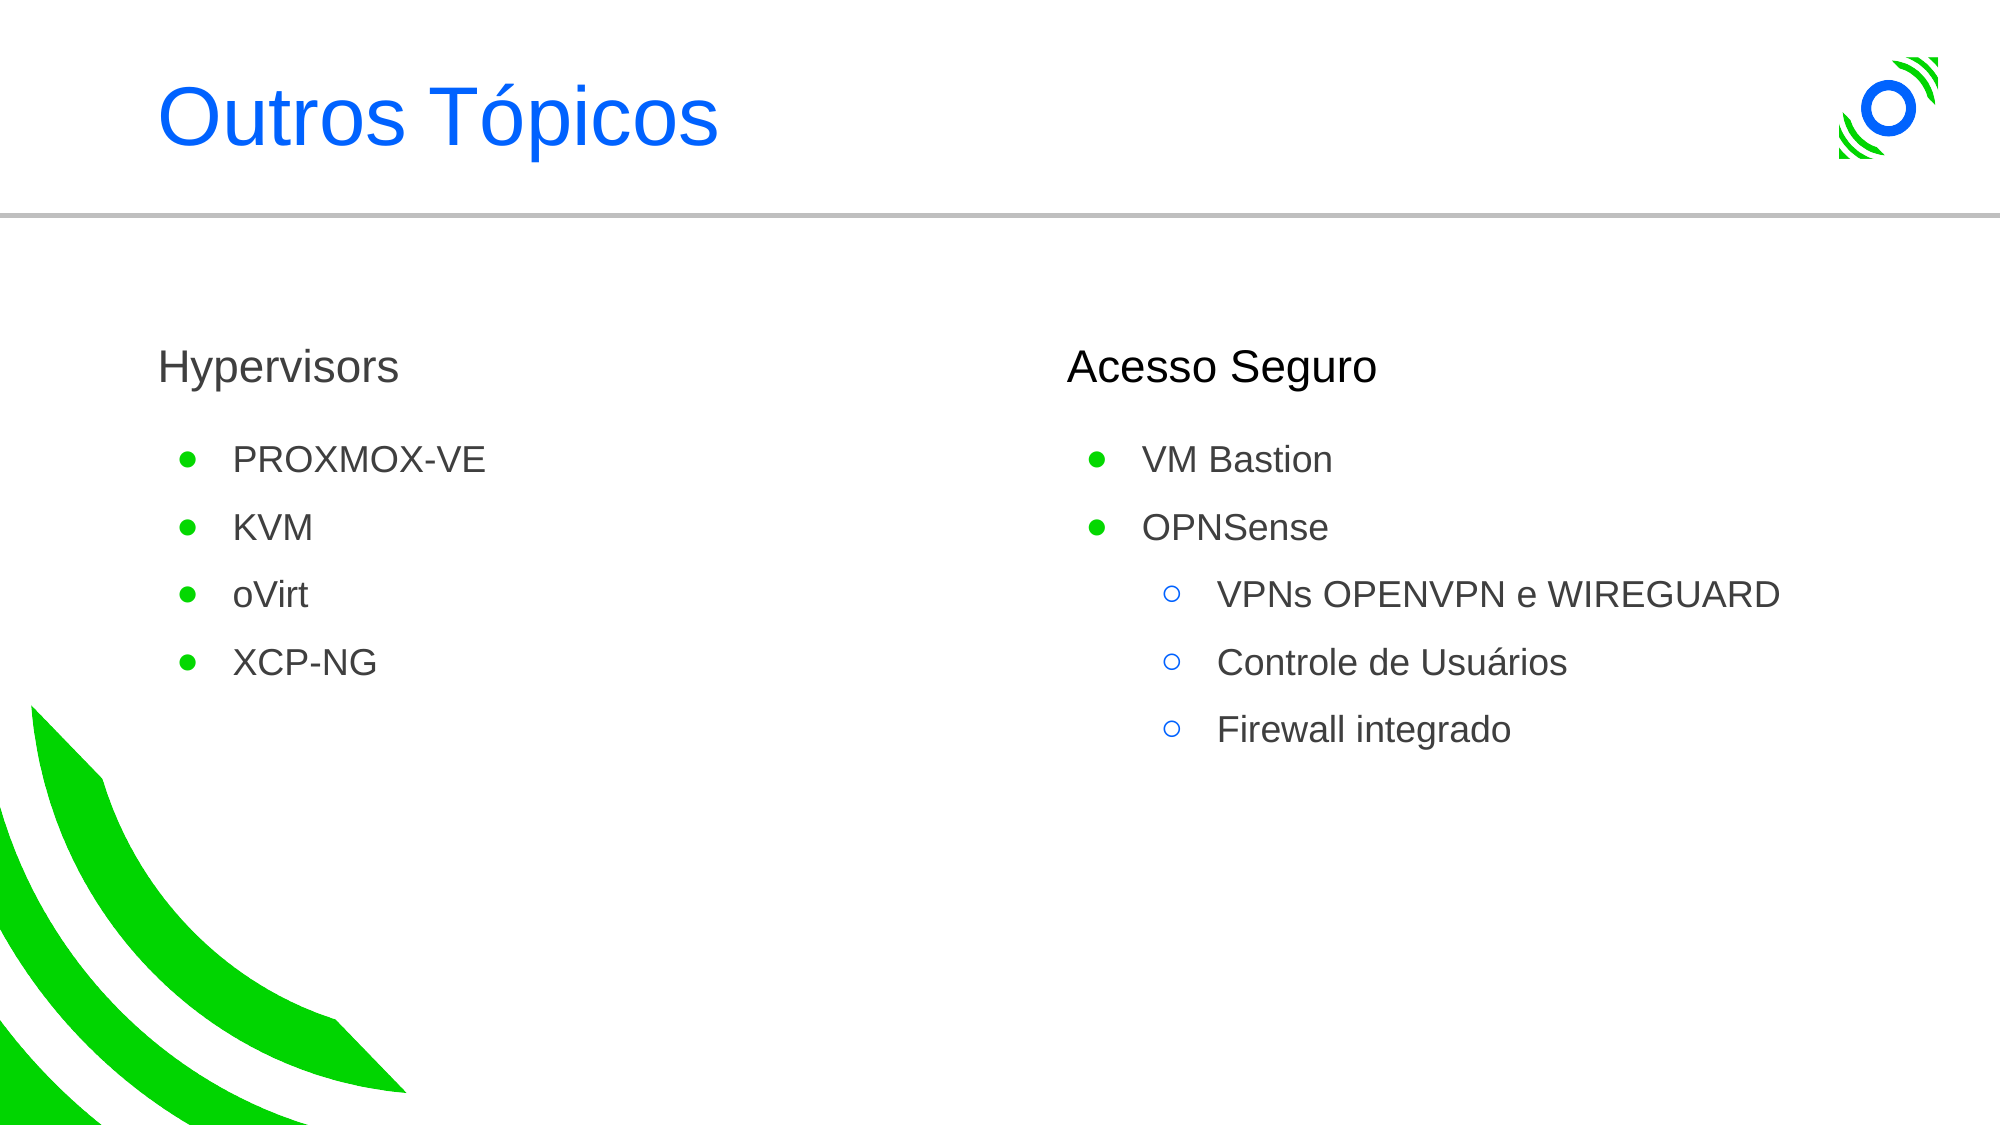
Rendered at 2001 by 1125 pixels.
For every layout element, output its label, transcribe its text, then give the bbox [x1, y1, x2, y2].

title Outros Tópicos [137, 22, 1760, 216]
picture [0, 705, 407, 1125]
list Acesso Seguro VM Bastion OPNSense VPNs OPENVPN e WIREGUARD Controle de Usuários Firewall integrado [1046, 299, 1902, 877]
picture [1838, 57, 1939, 159]
list Hypervisors PROXMOX-VE KVM oVirt XCP-NG [137, 299, 993, 1014]
